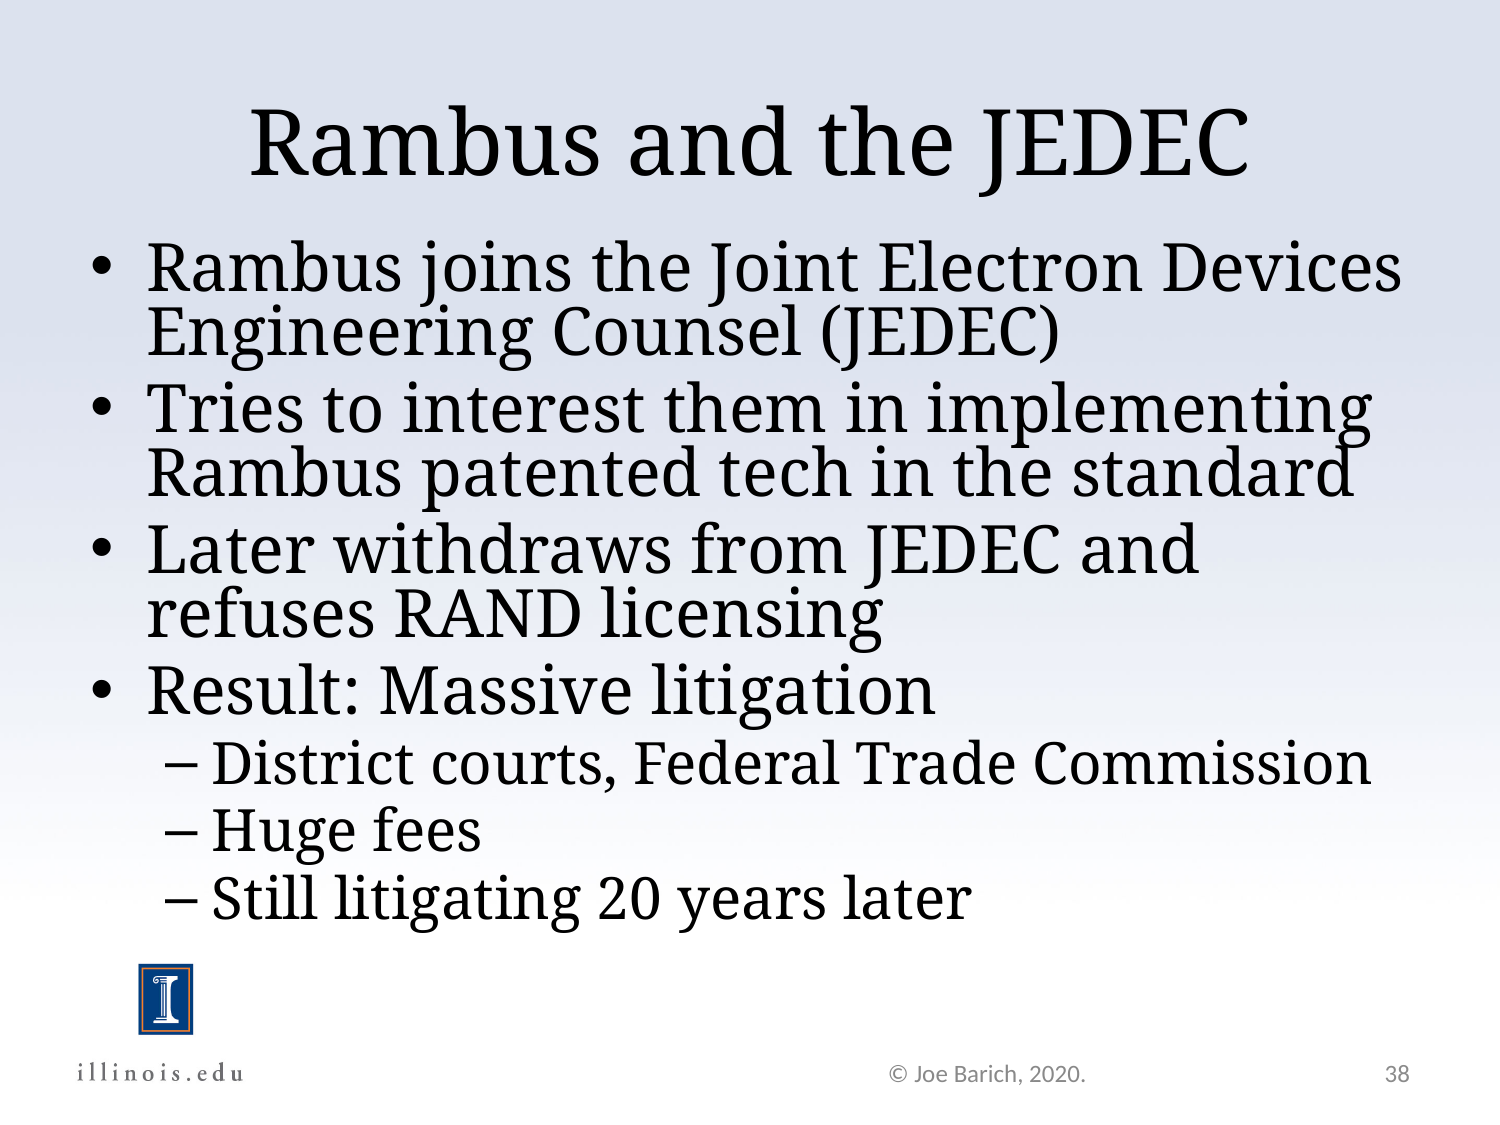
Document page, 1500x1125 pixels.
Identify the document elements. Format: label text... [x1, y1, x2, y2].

picture [0, 0, 1500, 1125]
slide_number 38 [1250, 1042, 1425, 1103]
footer © Joe Barich, 2020. [750, 1042, 1225, 1103]
title Rambus and the JEDEC [74, 44, 1426, 232]
list Rambus joins the Joint Electron Devices Engineering Counsel (JEDEC) Tries to interest them in implementing Rambus patented tech in the standard Later withdraws from JEDEC and refuses RAND licensing Result: Massive litigation District courts, Federal Trade Commission Huge fees Still litigating 20 years later [74, 232, 1426, 921]
